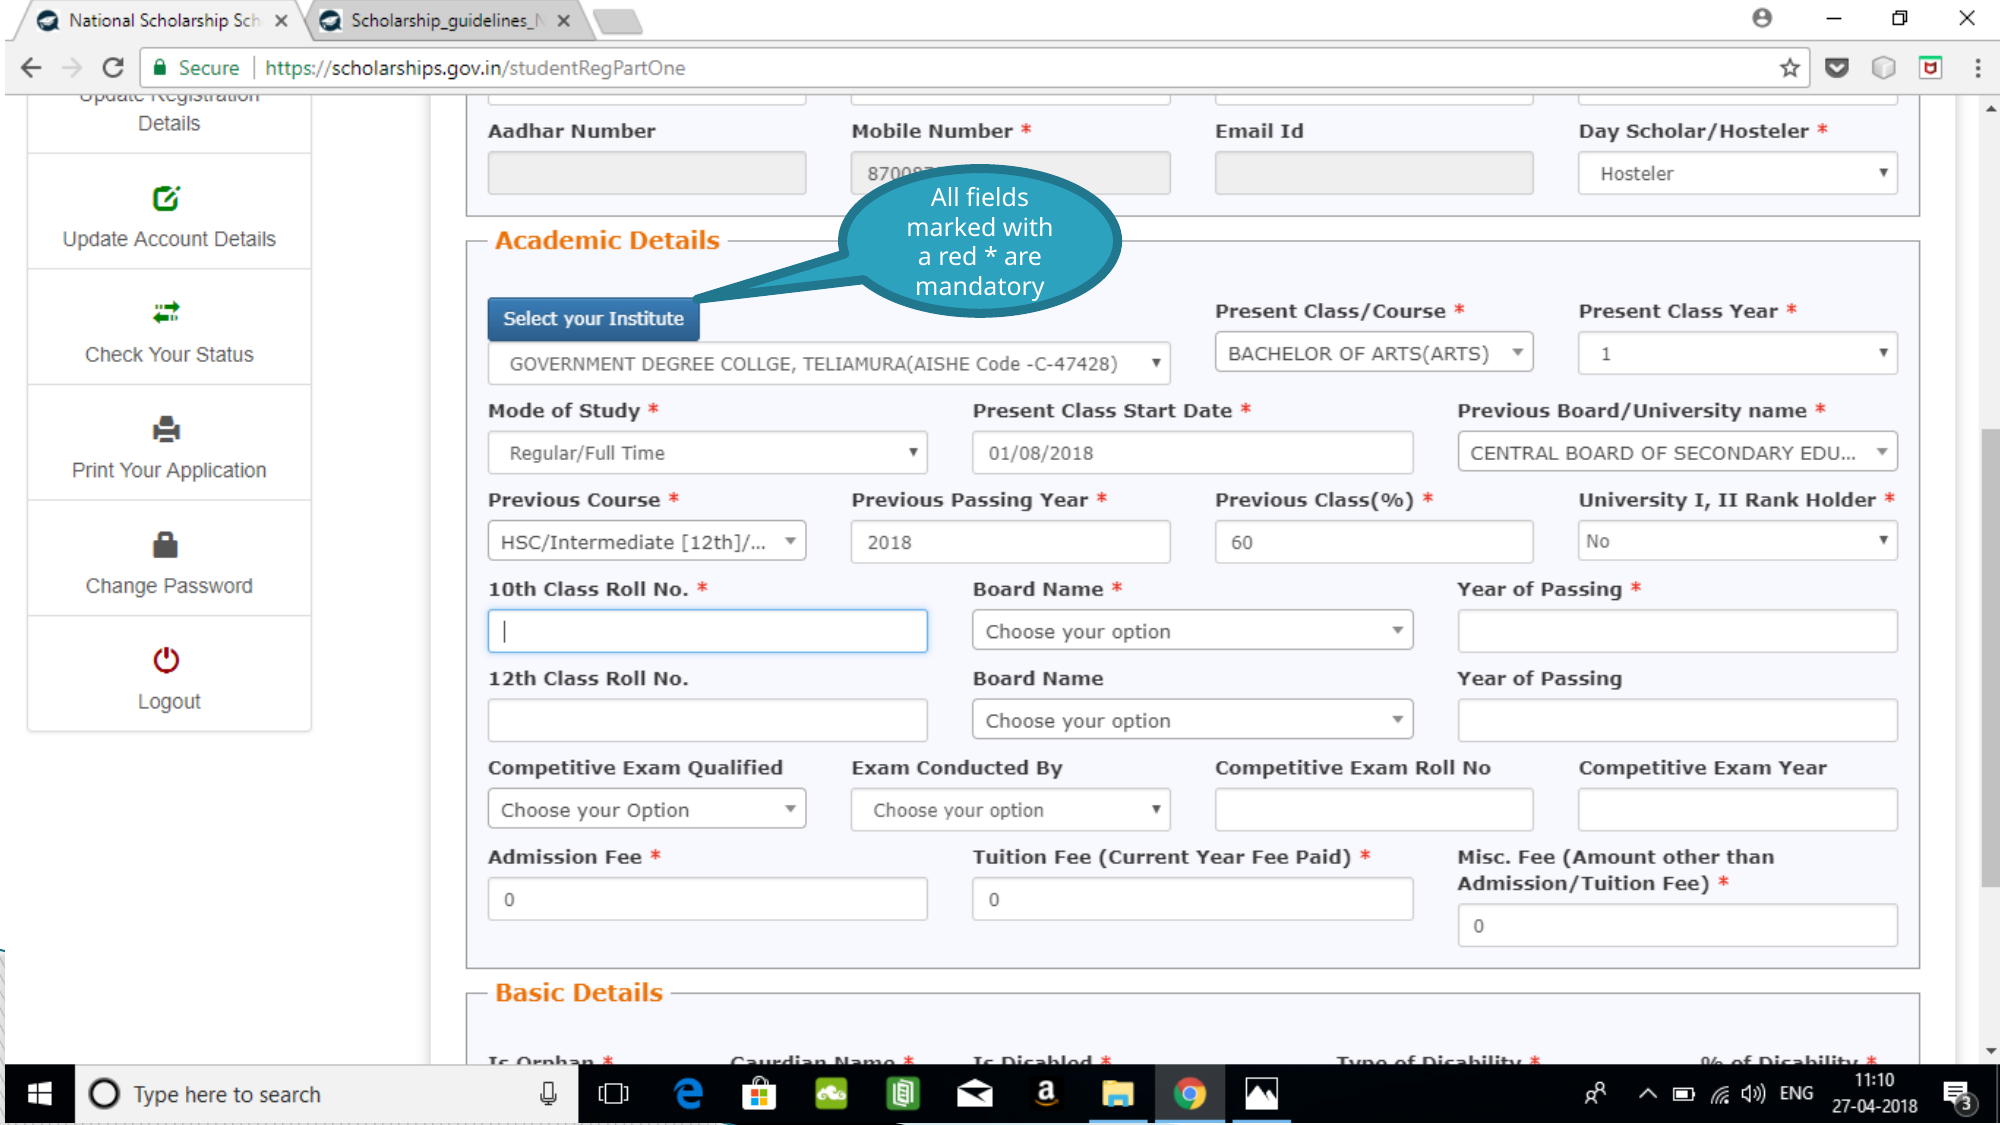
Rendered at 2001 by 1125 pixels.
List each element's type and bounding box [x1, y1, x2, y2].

list [5, 0, 2000, 1123]
